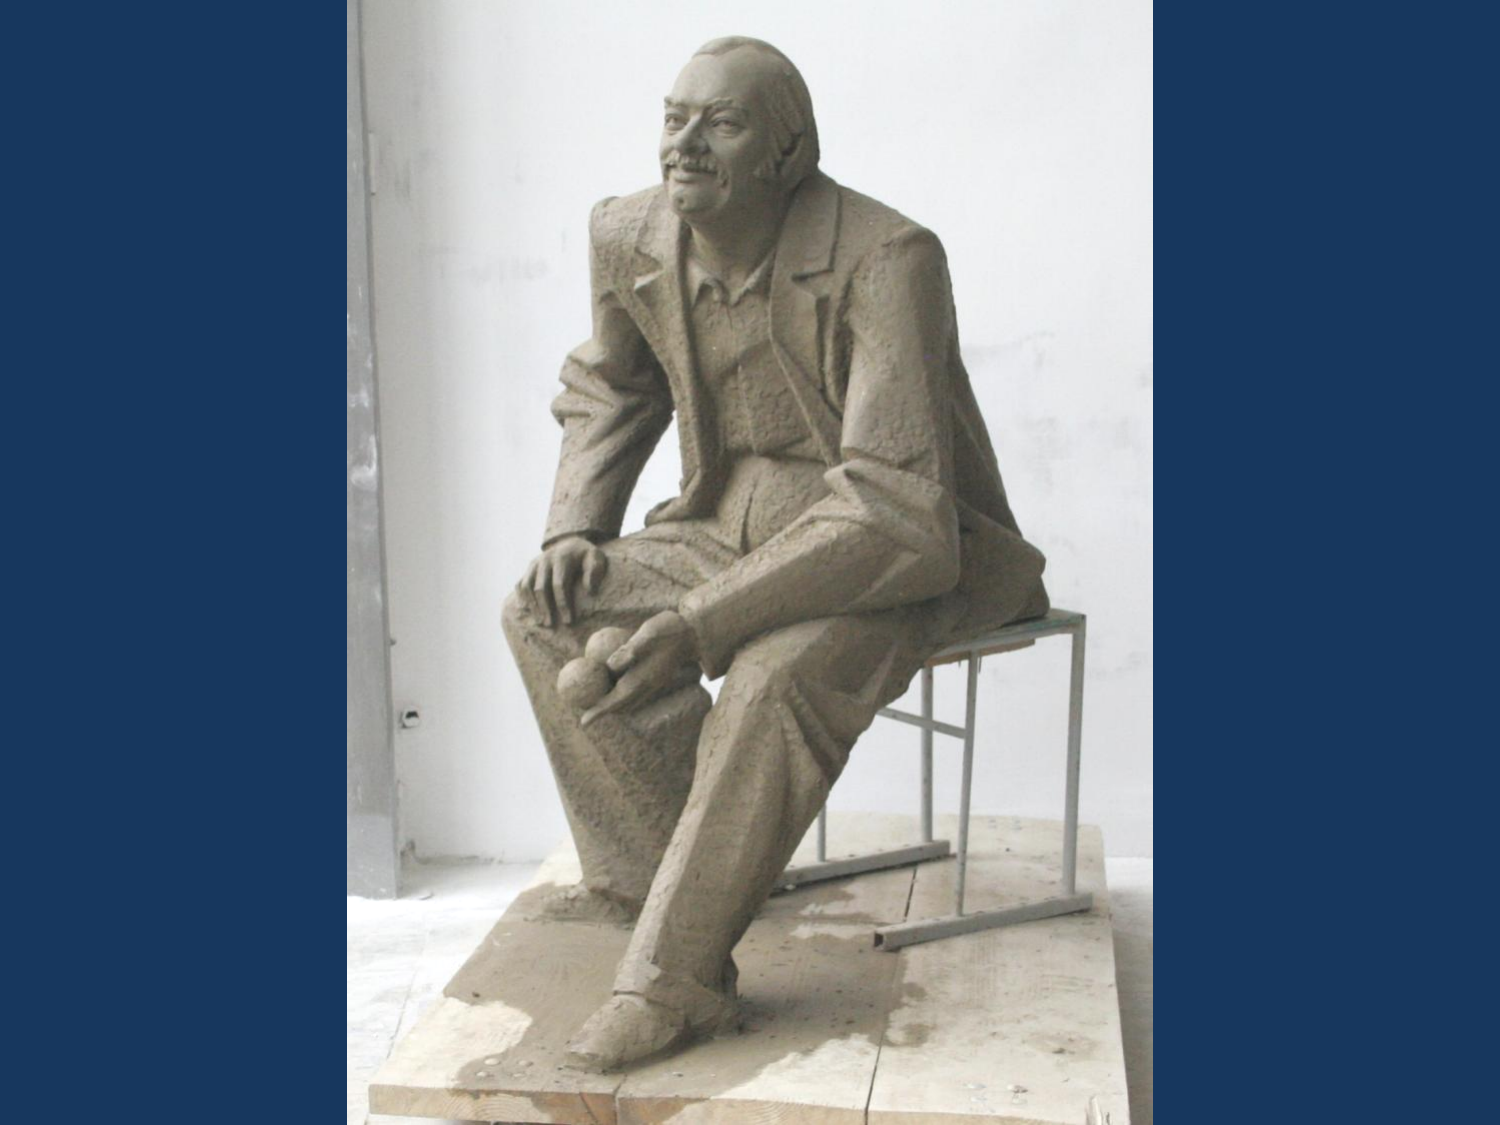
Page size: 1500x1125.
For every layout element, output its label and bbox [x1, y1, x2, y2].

picture [347, 0, 1153, 1125]
